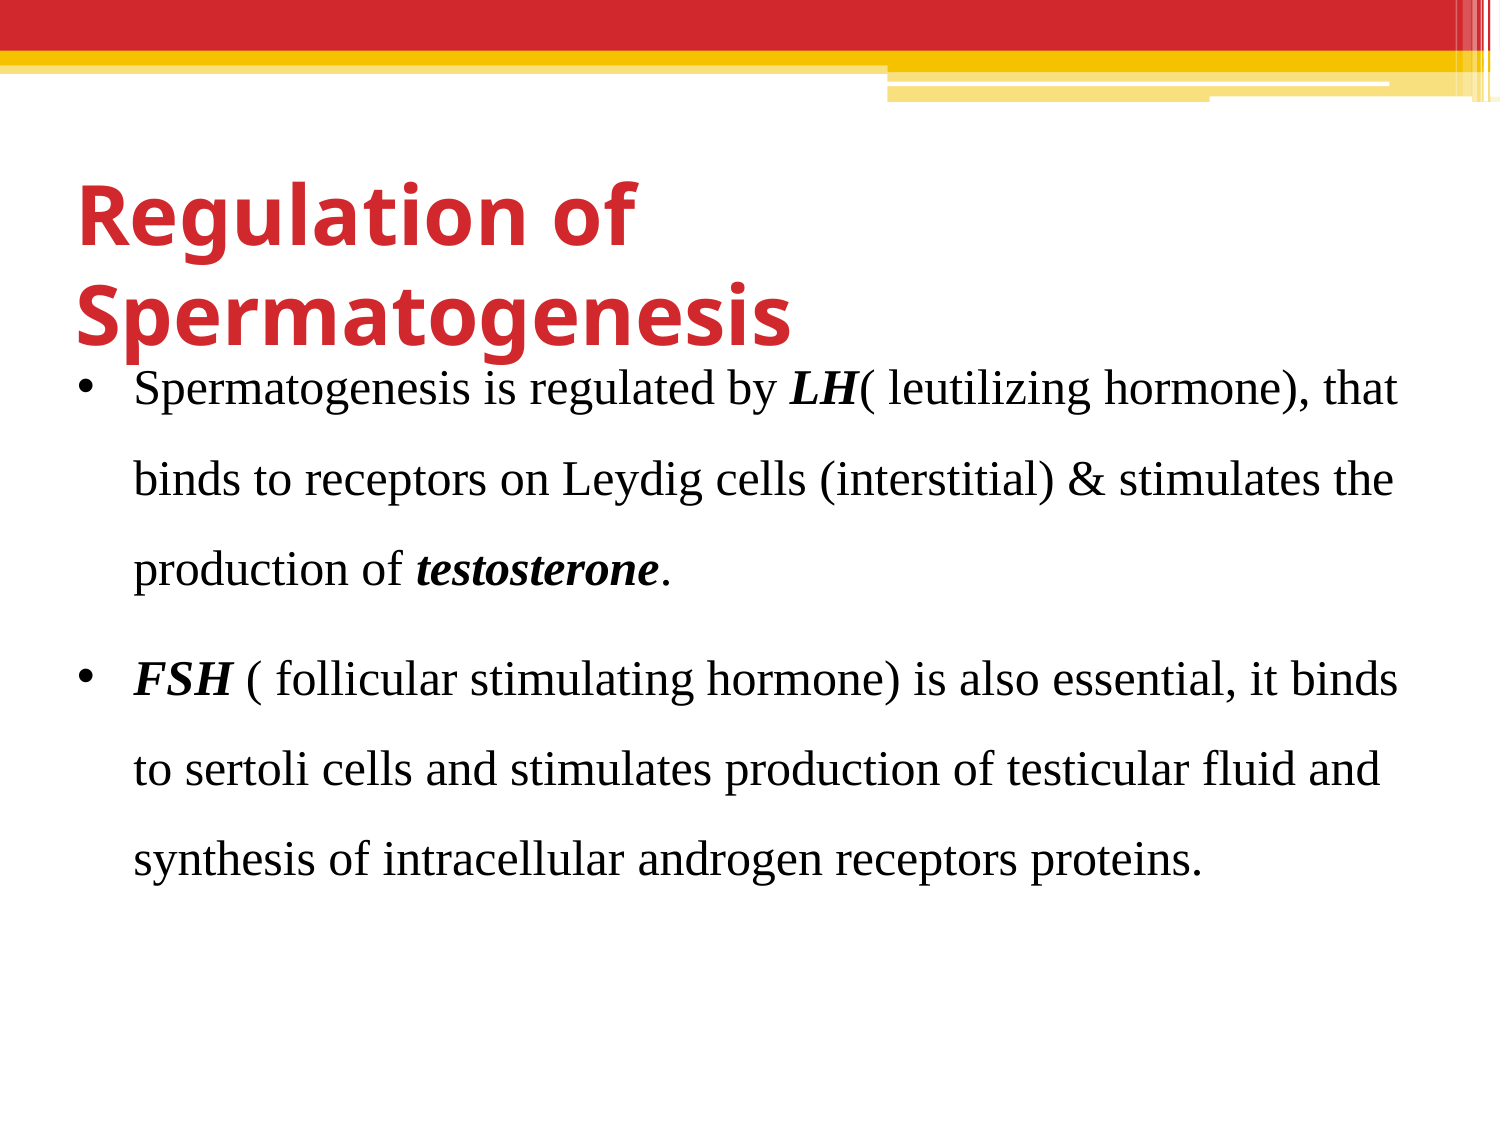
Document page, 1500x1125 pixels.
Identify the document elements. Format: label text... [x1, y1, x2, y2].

title Regulation of Spermatogenesis [75, 162, 1350, 264]
subtitle Spermatogenesis is regulated by LH( leutilizing hormone), that binds to receptors on Leydig cells (interstitial) & stimulates the production of testosterone. FSH ( follicular stimulating hormone) is also essential, it binds to sertoli cells and stimulates production of testicular fluid and synthesis of intracellular androgen receptors proteins. [75, 324, 1425, 952]
